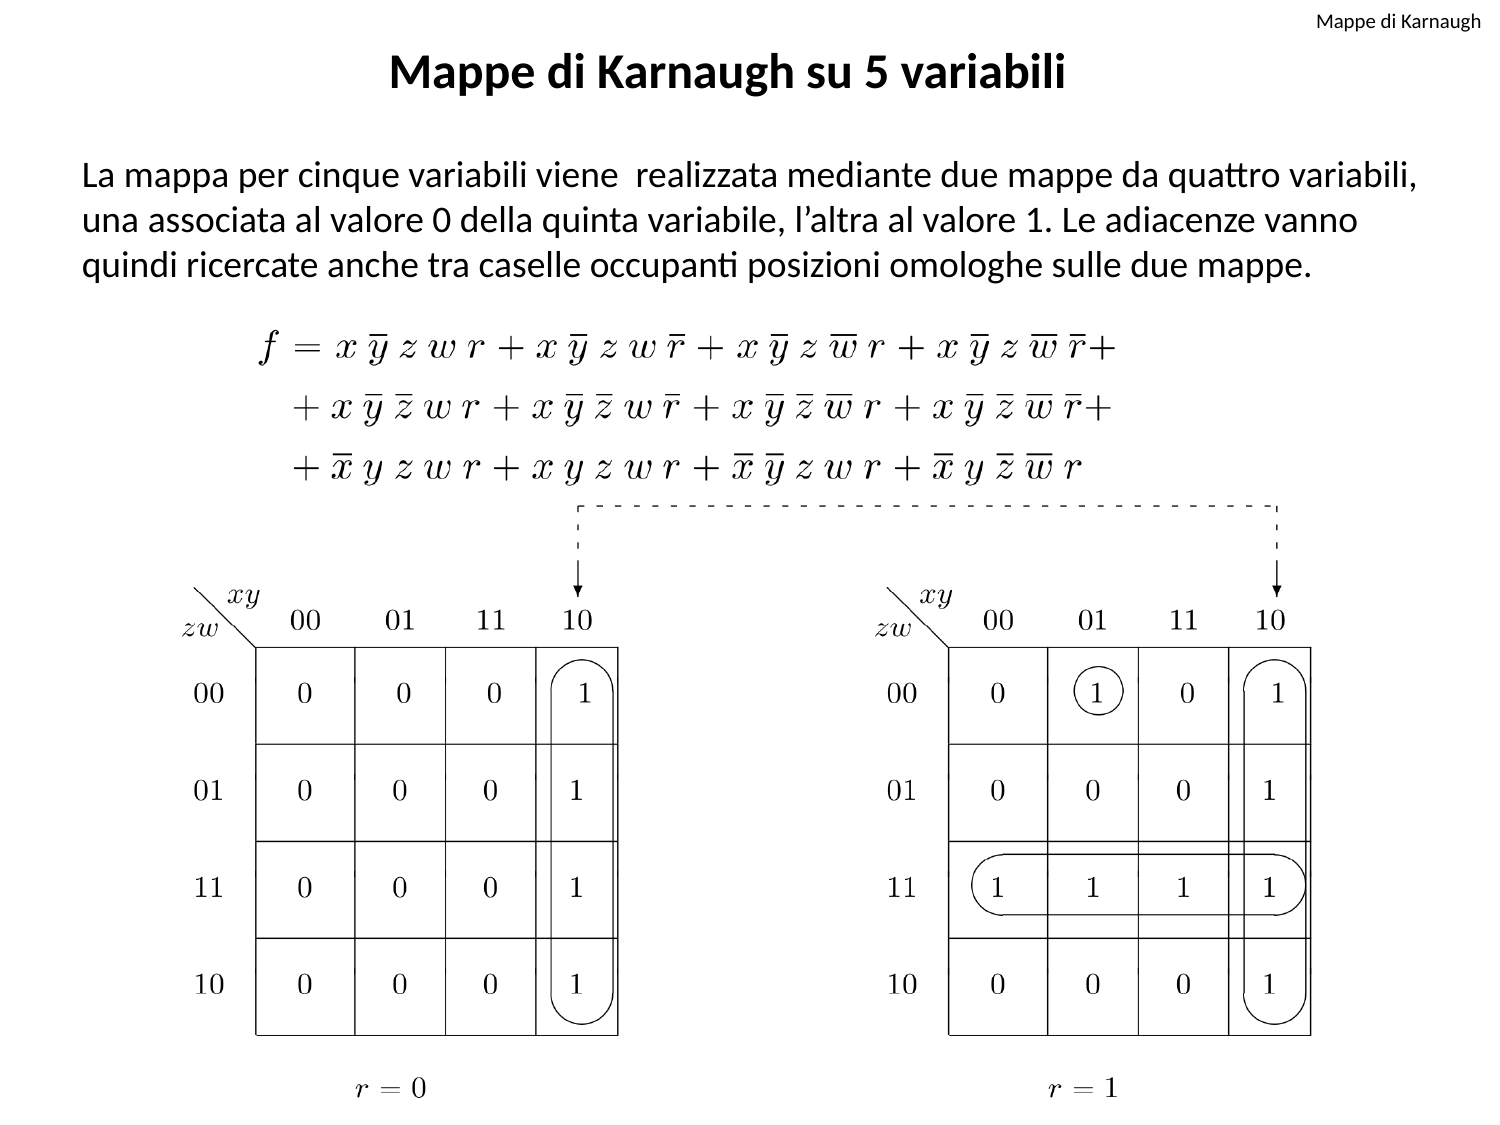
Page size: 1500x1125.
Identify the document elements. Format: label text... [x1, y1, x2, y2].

picture [172, 313, 1352, 1110]
text_box Mappe di Karnaugh [1301, 0, 1497, 40]
text_box La mappa per cinque variabili viene realizzata mediante due mappe da quattro variabili, una associata al valore 0 della quinta variabile, l’altra al valore 1. Le adiacenze vanno quindi ricercate anche tra caselle occupanti posizioni omologhe sulle due mappe. [67, 142, 1443, 292]
text_box Mappe di Karnaugh su 5 variabili [373, 31, 1082, 106]
